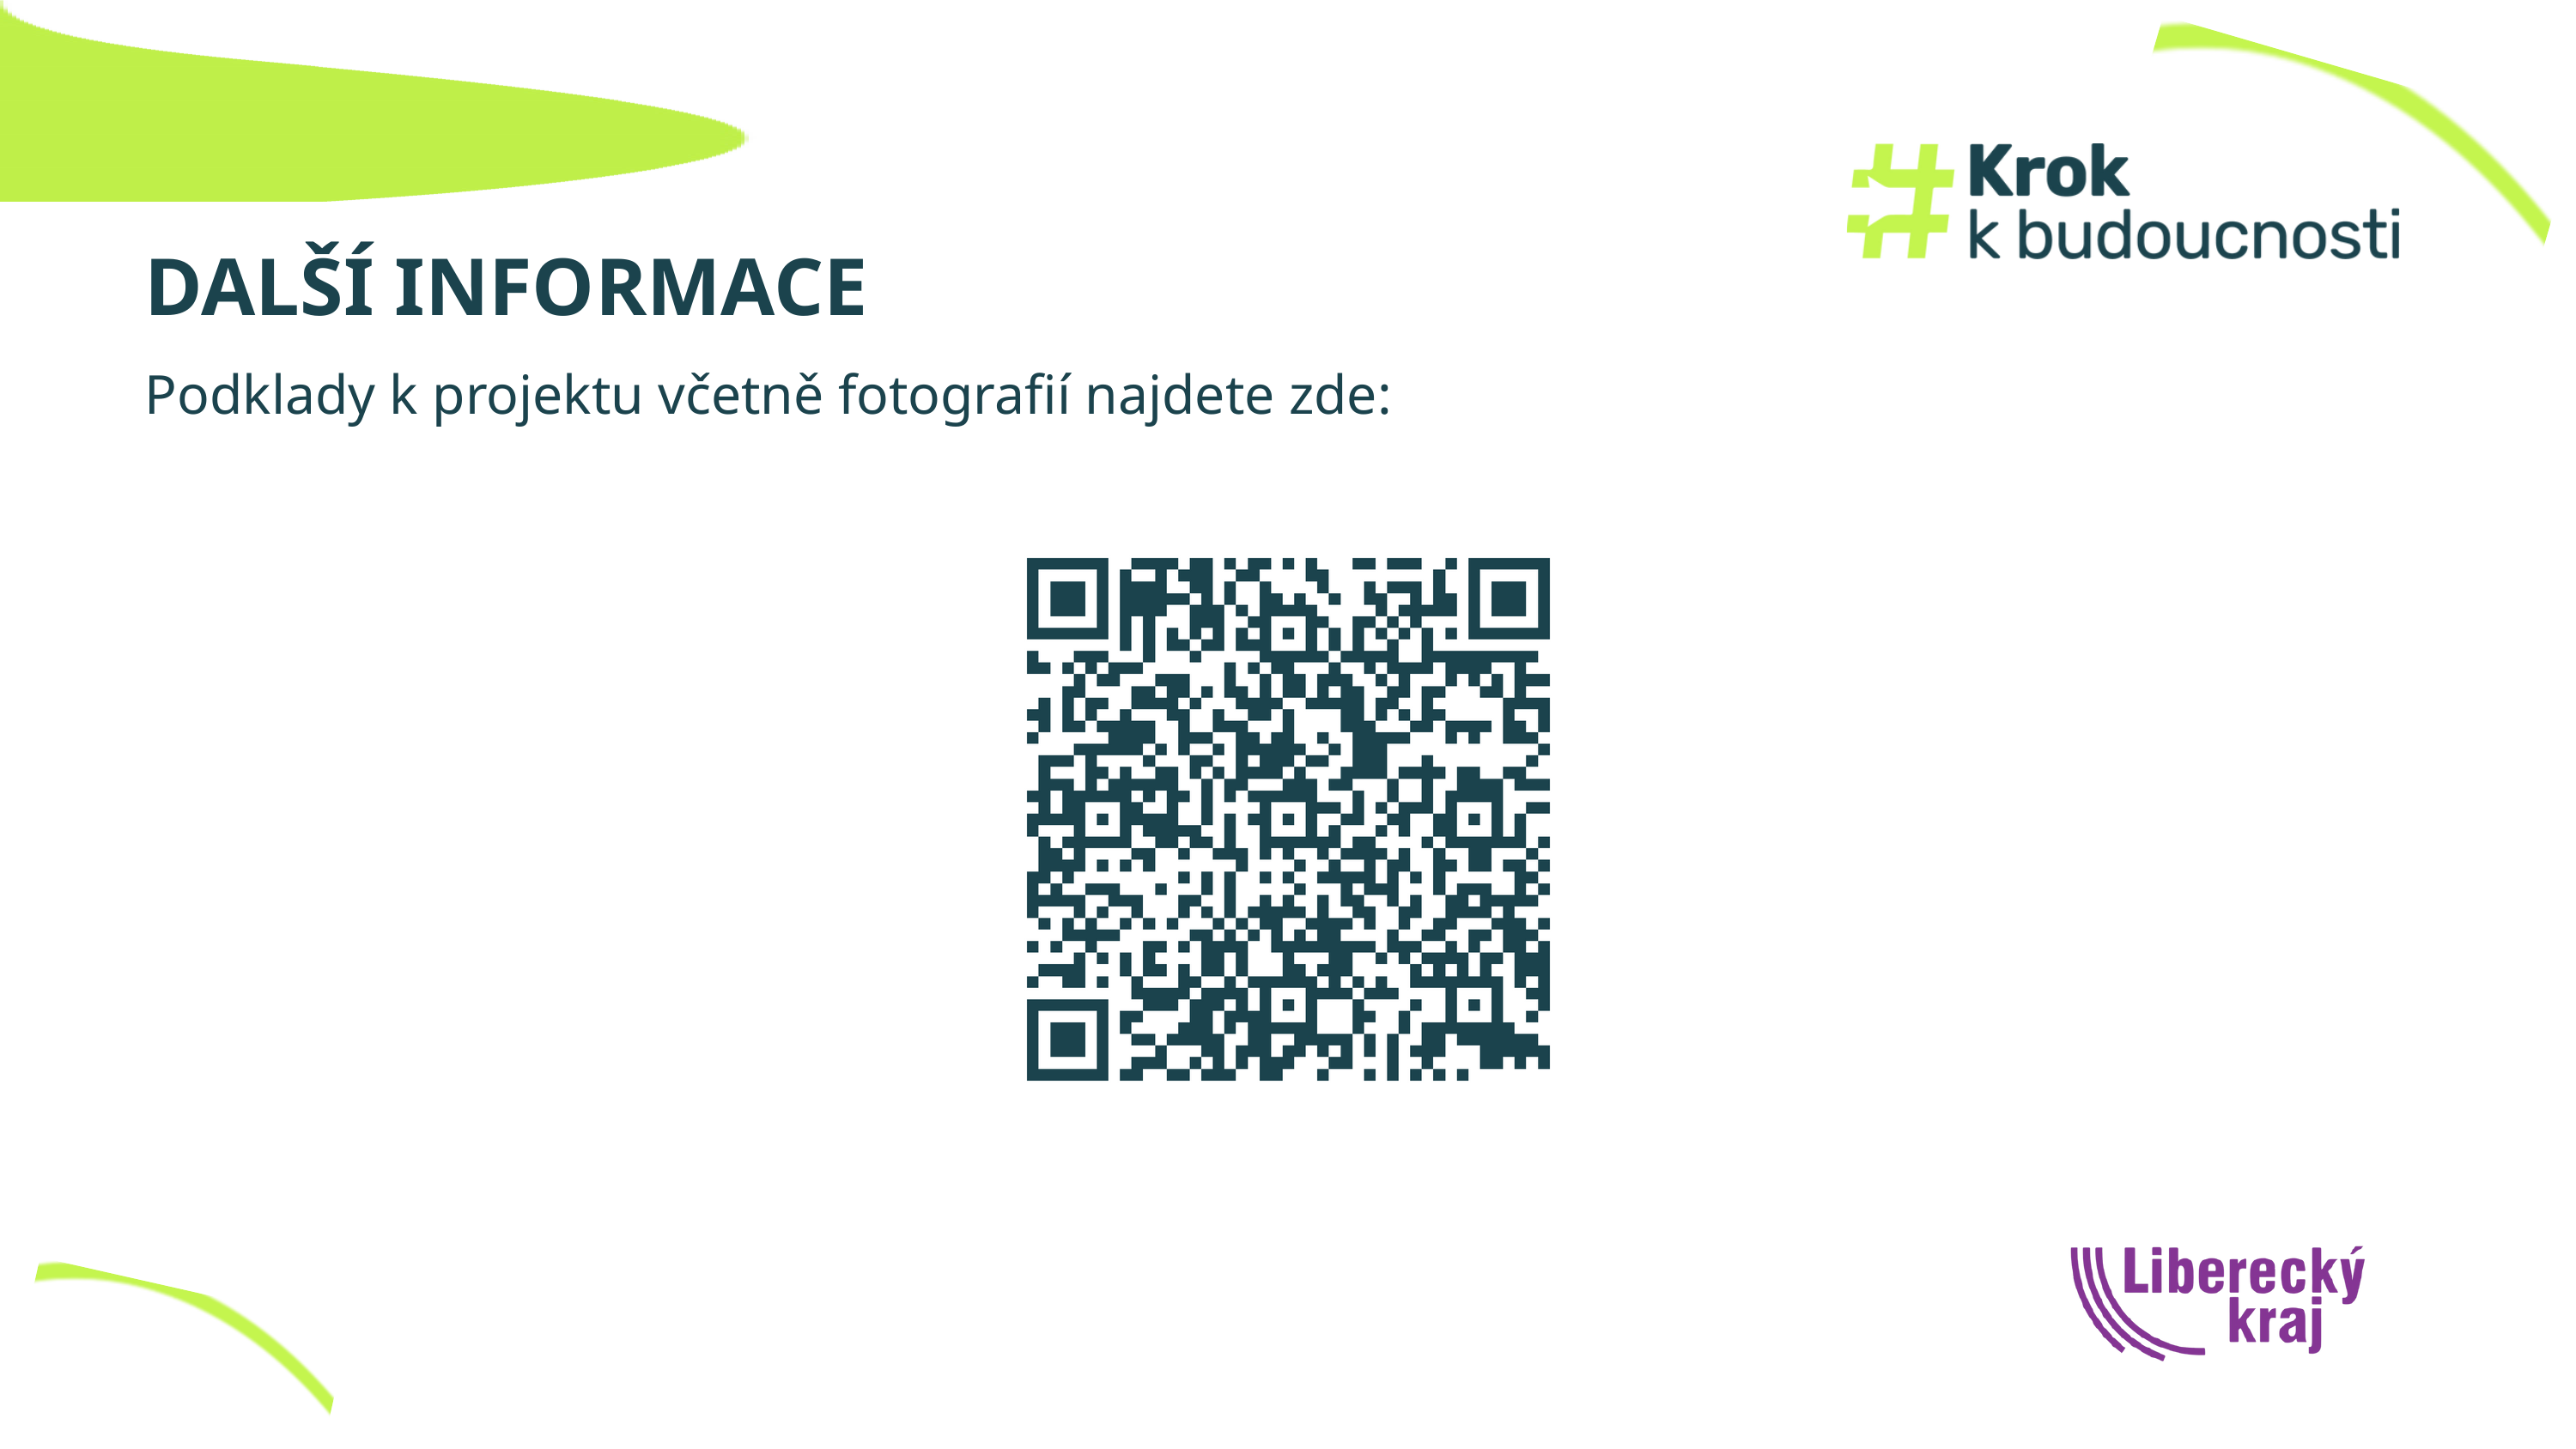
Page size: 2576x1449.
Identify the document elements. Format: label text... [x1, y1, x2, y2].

text_box Podklady k projektu včetně fotografií najdete zde: [144, 349, 2432, 426]
text_box [2035, 1210, 2400, 1397]
text_box DALŠÍ INFORMACE [144, 221, 1213, 331]
text_box [1846, 143, 2400, 259]
text_box [998, 529, 1578, 1109]
text_box [16, 1257, 350, 1431]
text_box [0, 0, 762, 202]
text_box [2126, 15, 2576, 275]
